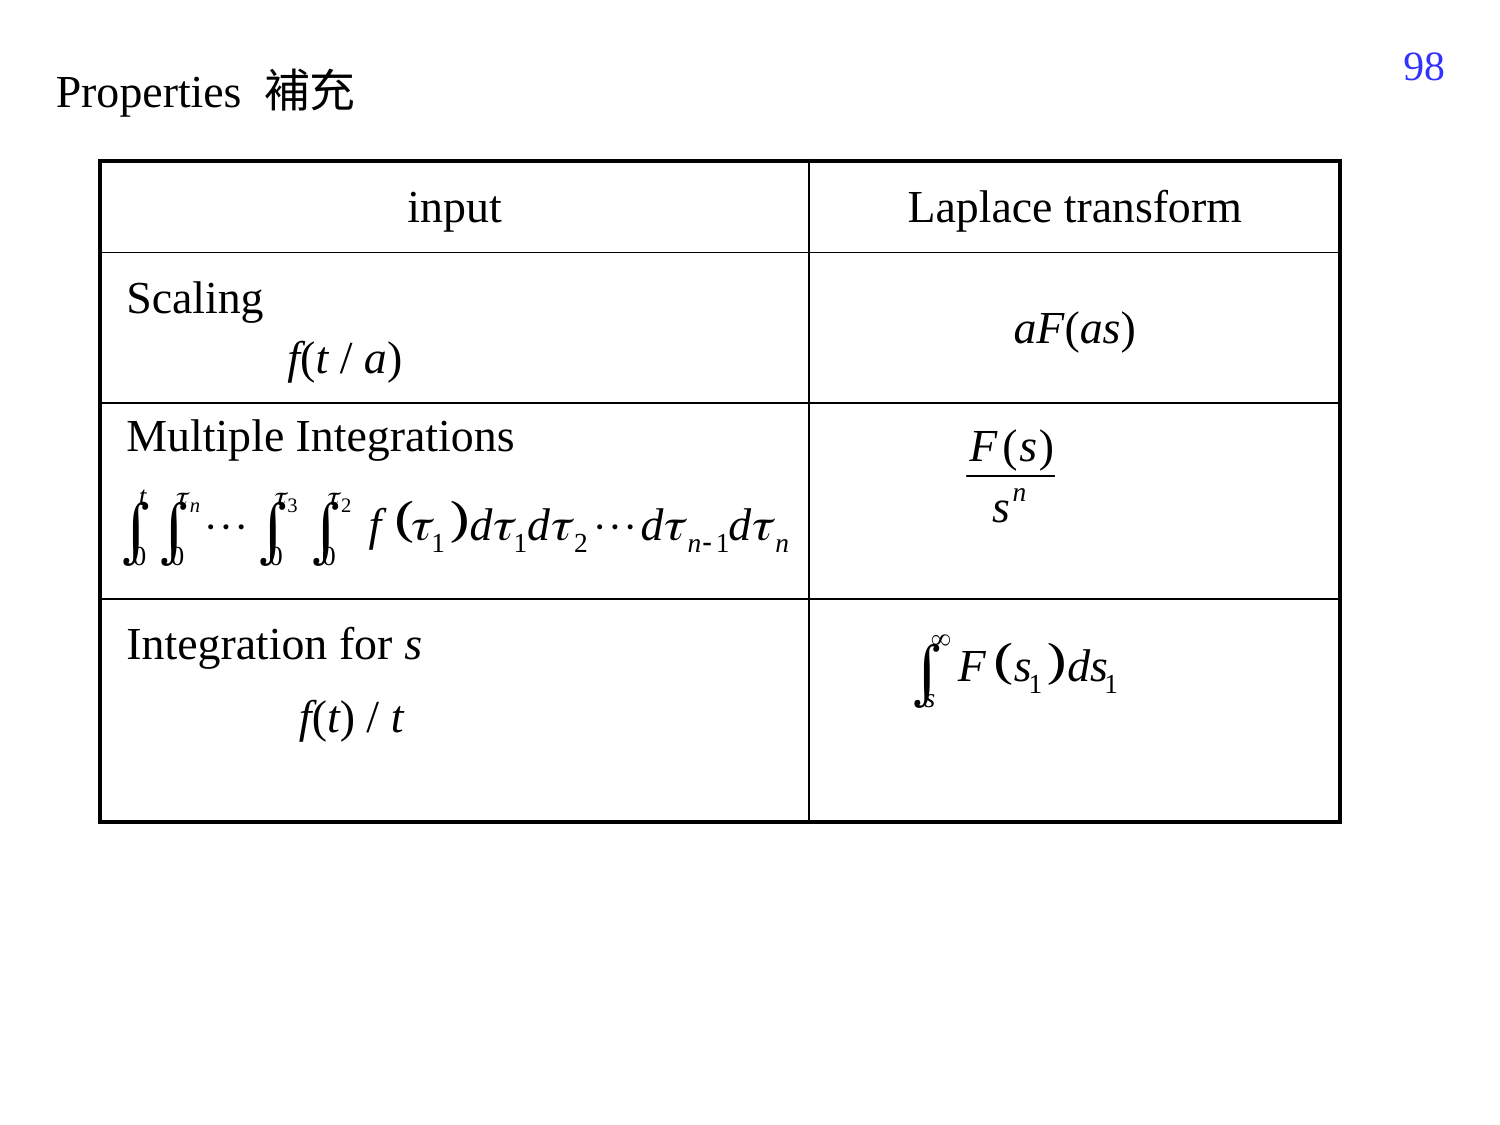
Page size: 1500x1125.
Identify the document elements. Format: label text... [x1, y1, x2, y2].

table_cell [810, 600, 1338, 820]
table_cell Multiple Integrations [102, 404, 808, 598]
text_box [962, 420, 1061, 530]
table_cell [810, 404, 1338, 598]
table_header Laplace transform [810, 163, 1338, 252]
table_header input [102, 163, 808, 252]
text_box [903, 621, 1125, 714]
text_box Properties 補充 [41, 54, 597, 125]
table_cell Scaling f(t / a) [102, 253, 808, 402]
table_cell aF(as) [810, 253, 1338, 402]
slide_number 516 [1340, 30, 1461, 103]
table_cell Integration for s f(t) / t [102, 600, 808, 820]
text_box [111, 479, 799, 572]
